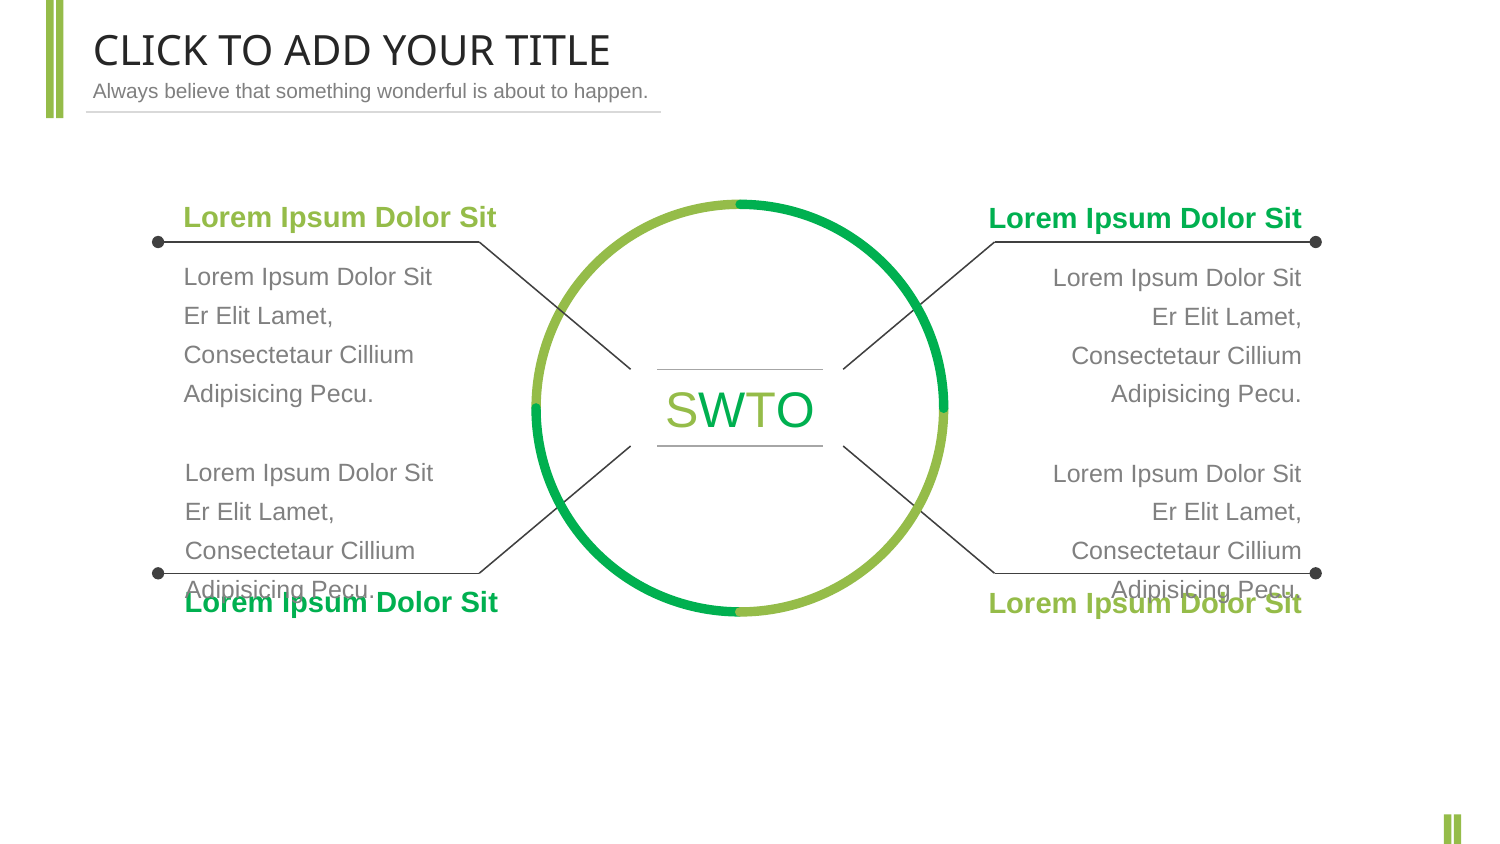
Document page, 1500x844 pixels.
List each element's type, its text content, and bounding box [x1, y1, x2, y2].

text_box Lorem Ipsum Dolor Sit [949, 192, 1317, 242]
text_box [737, 409, 849, 615]
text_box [842, 241, 1316, 574]
text_box Lorem Ipsum Dolor Sit Er Elit Lamet, Consectetaur Cillium Adipisicing Pecu. [169, 583, 481, 611]
text_box CLICK TO ADD YOUR TITLE [78, 15, 714, 70]
text_box Lorem Ipsum Dolor Sit [168, 191, 537, 240]
text_box Lorem Ipsum Dolor Sit [169, 583, 538, 626]
text_box SWTO [650, 370, 739, 408]
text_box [157, 241, 631, 574]
text_box Always believe that something wonderful is about to happen. [78, 70, 714, 111]
text_box [629, 408, 739, 614]
text_box Lorem Ipsum Dolor Sit [949, 583, 1317, 627]
text_box [737, 202, 859, 409]
text_box Lorem Ipsum Dolor Sit Er Elit Lamet, Consectetaur Cillium Adipisicing Pecu. [1006, 581, 1317, 612]
text_box [620, 202, 740, 408]
